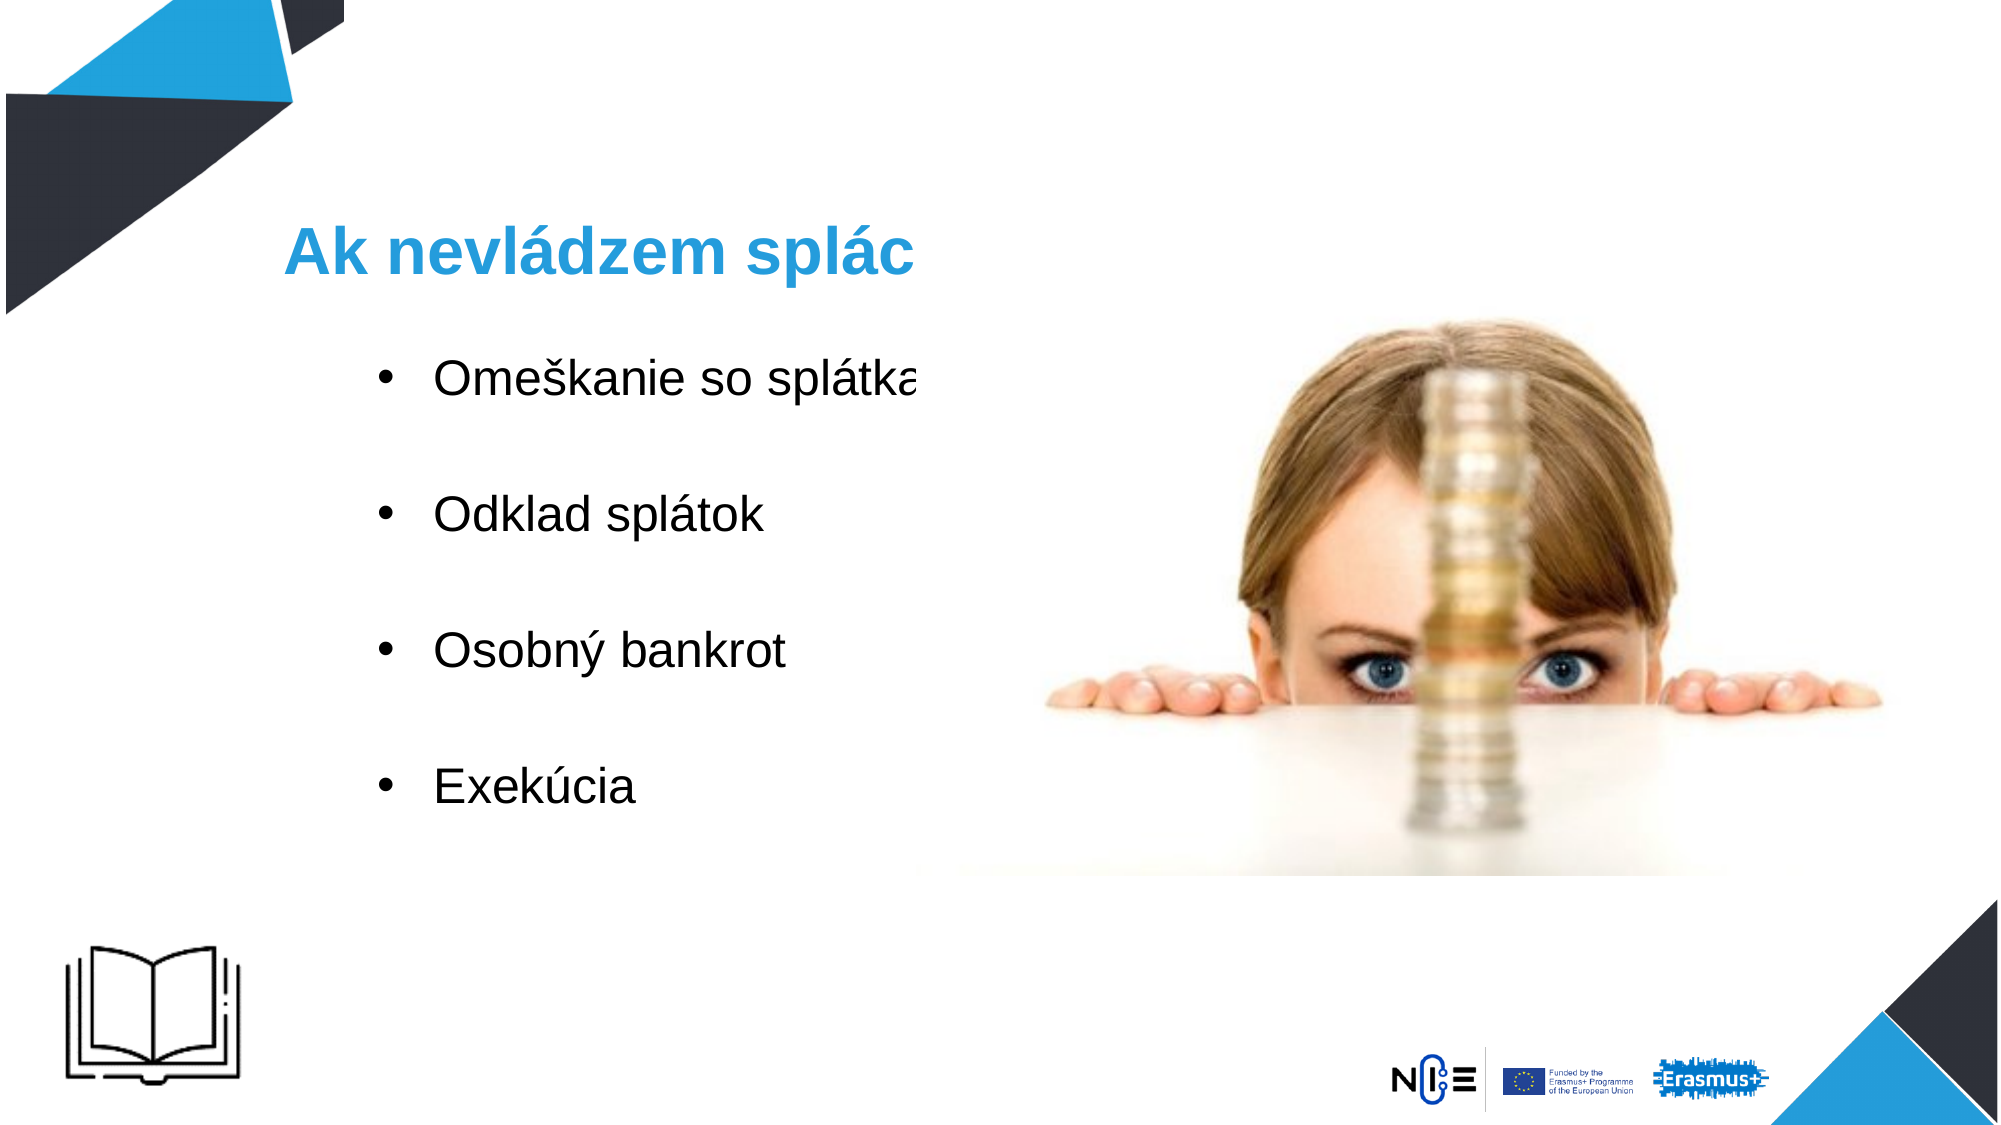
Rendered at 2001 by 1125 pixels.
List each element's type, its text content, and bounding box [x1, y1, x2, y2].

picture [63, 938, 246, 1091]
picture [1375, 895, 2000, 1125]
subtitle Omeškanie so splátkami​ Odklad splátok​ Osobný bankrot​ Exekúcia​ [362, 344, 1977, 958]
picture [916, 188, 1989, 876]
picture [6, 0, 344, 318]
title Ak nevládzem splácať...​ [344, 158, 1769, 297]
